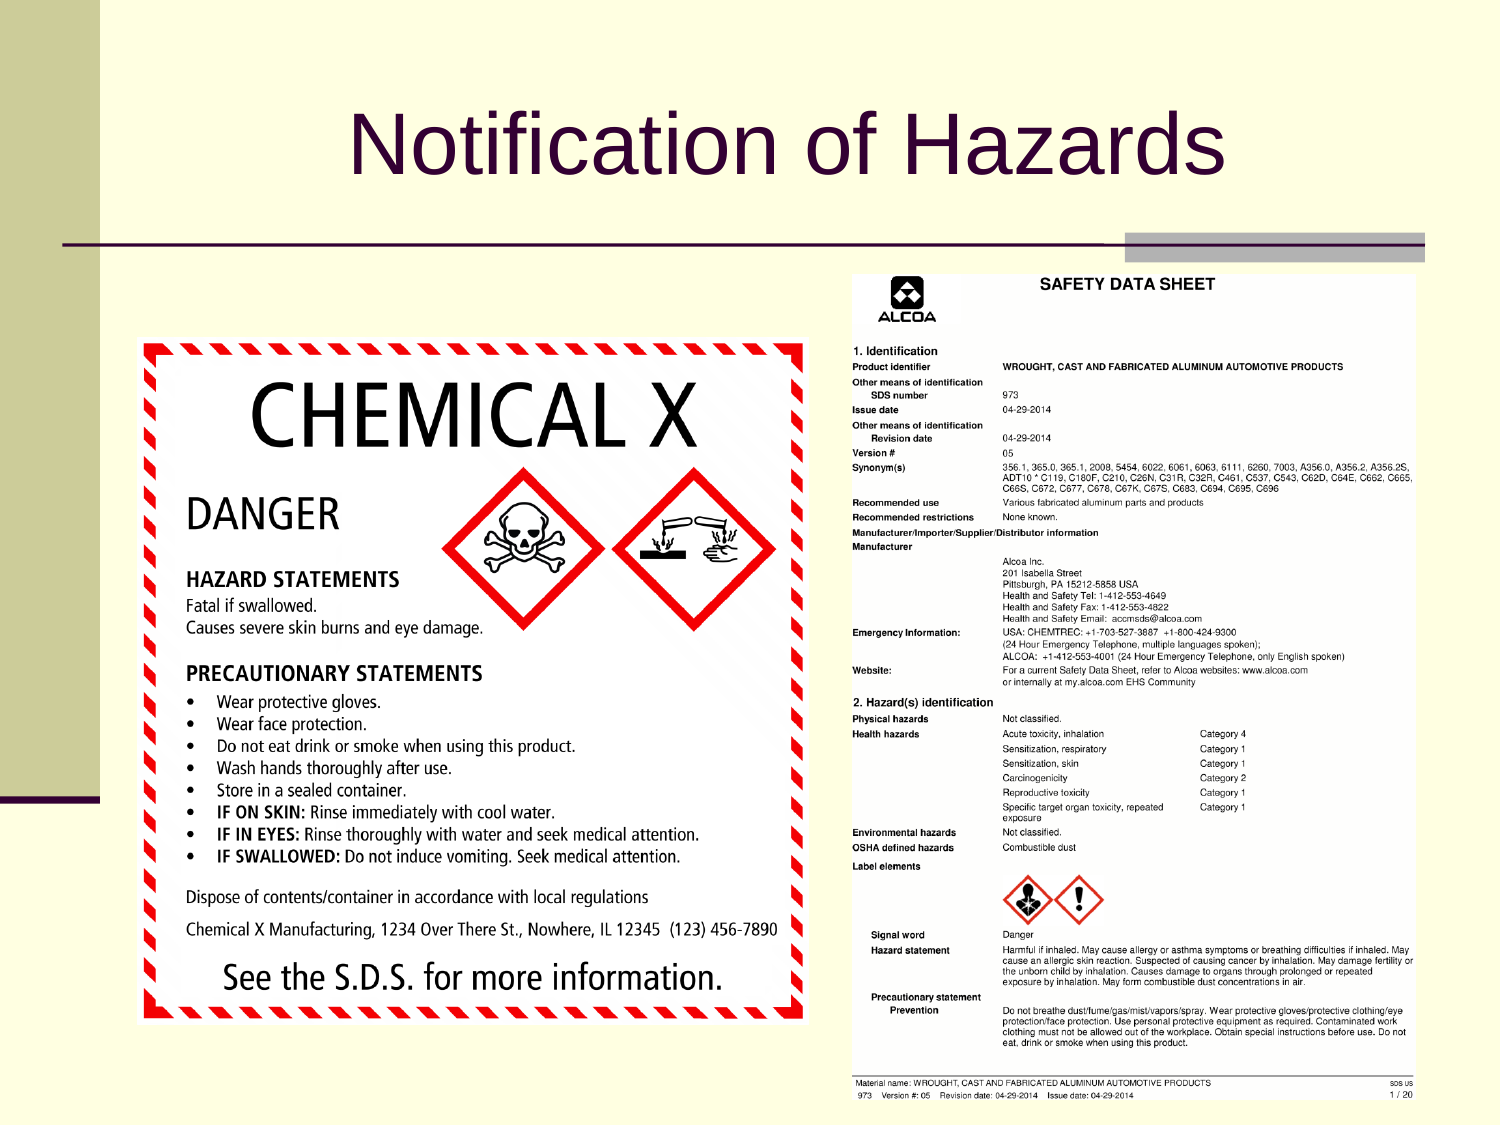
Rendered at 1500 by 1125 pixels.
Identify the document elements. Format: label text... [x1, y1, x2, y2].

picture [137, 337, 809, 1026]
title Notification of Hazards [149, 45, 1426, 234]
picture [852, 274, 1416, 1101]
